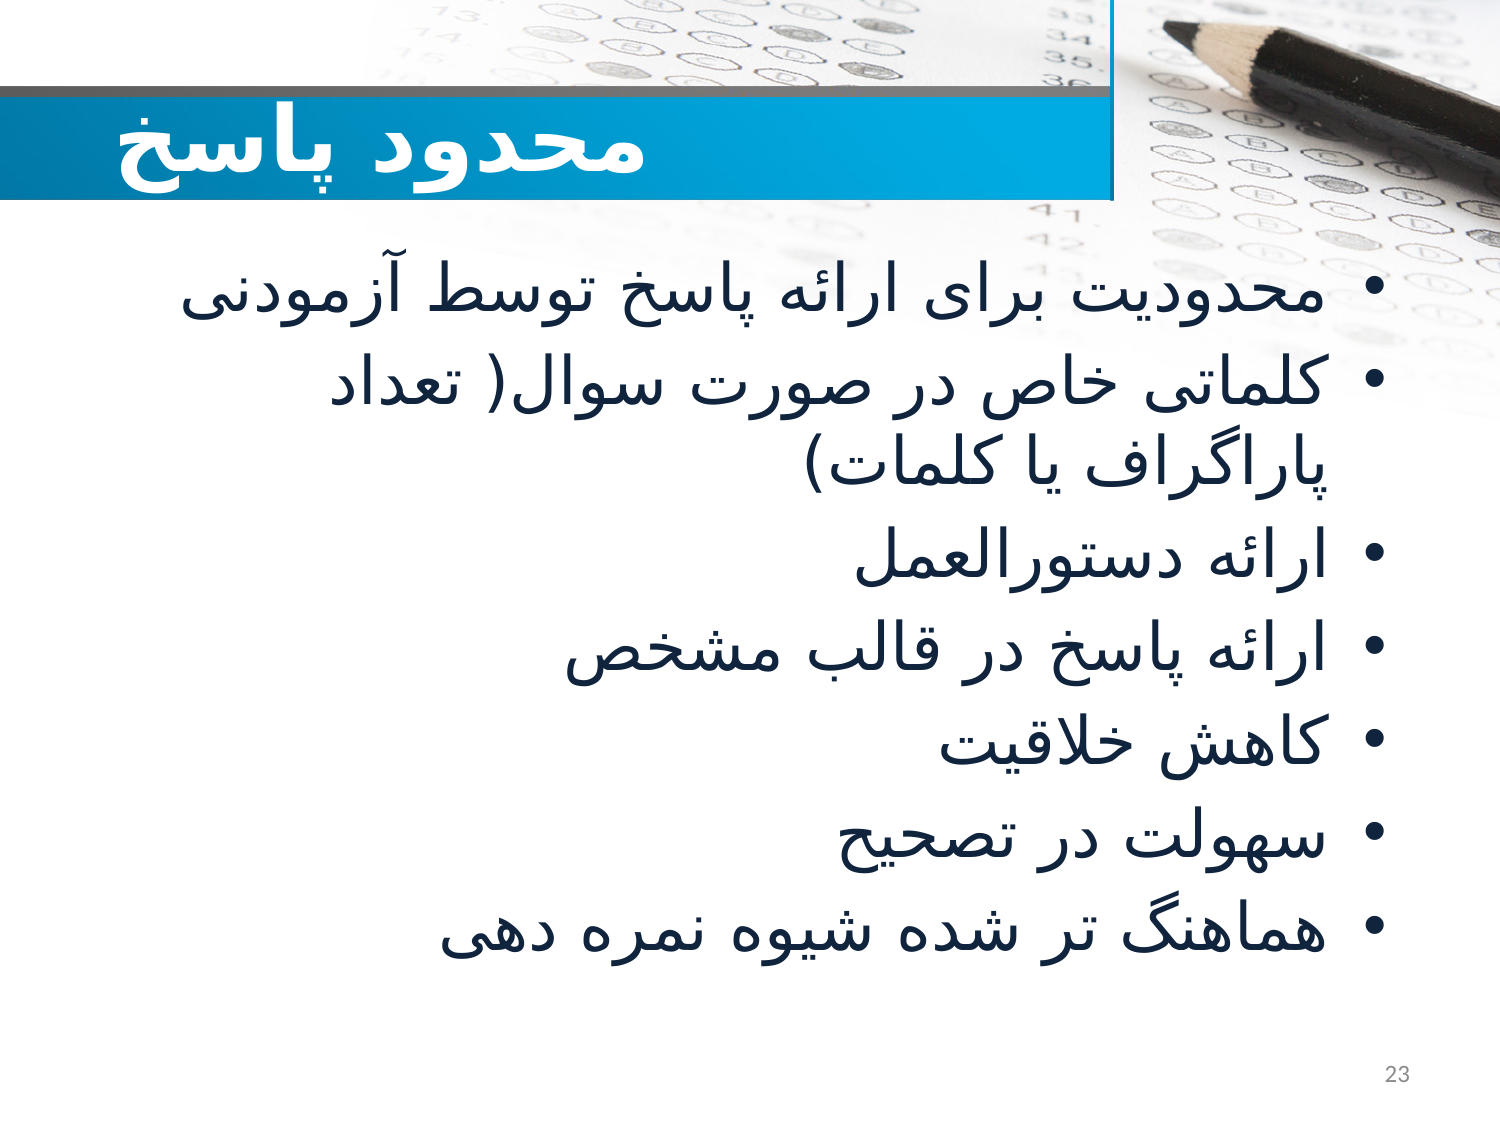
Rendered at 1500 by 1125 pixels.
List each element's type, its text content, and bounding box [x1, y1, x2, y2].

title محدود پاسخ [98, 84, 1402, 185]
picture [0, 0, 1500, 1125]
picture [414, 185, 456, 193]
picture [0, 0, 1110, 96]
list محدودیت برای ارائه پاسخ توسط آزمودنی کلماتی خاص در صورت سوال( تعداد پاراگراف یا کلمات) ارائه دستورالعمل ارائه پاسخ در قالب مشخص کاهش خلاقیت سهولت در تصحیح هماهنگ تر شده شیوه نمره دهی [98, 236, 1402, 939]
slide_number 23 [1074, 1042, 1425, 1103]
picture [131, 185, 178, 193]
